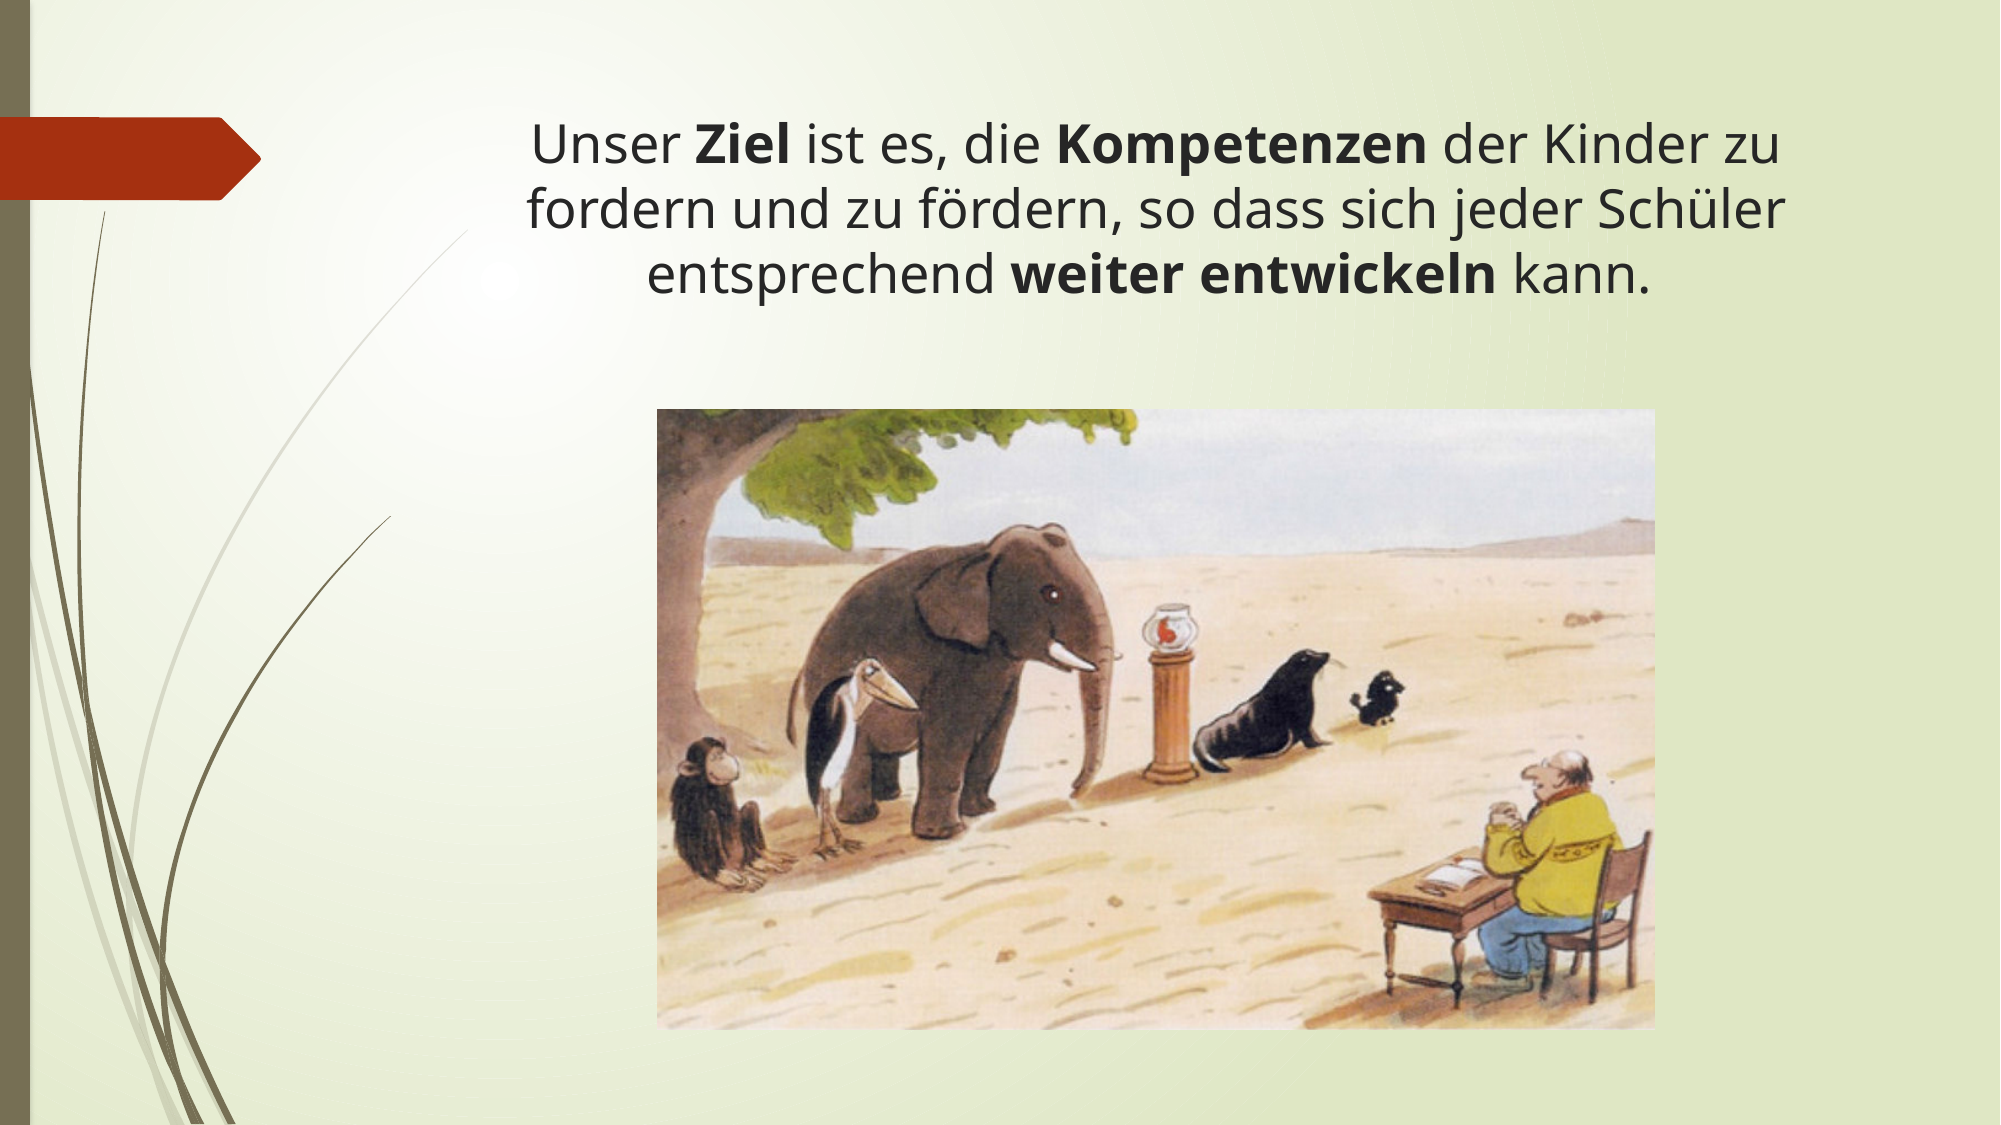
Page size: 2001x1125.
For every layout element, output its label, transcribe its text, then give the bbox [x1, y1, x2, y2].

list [657, 409, 1655, 1030]
title Unser Ziel ist es, die Kompetenzen der Kinder zu fordern und zu fördern, so dass sich jeder Schüler entsprechend weiter entwickeln kann. [425, 102, 1888, 313]
